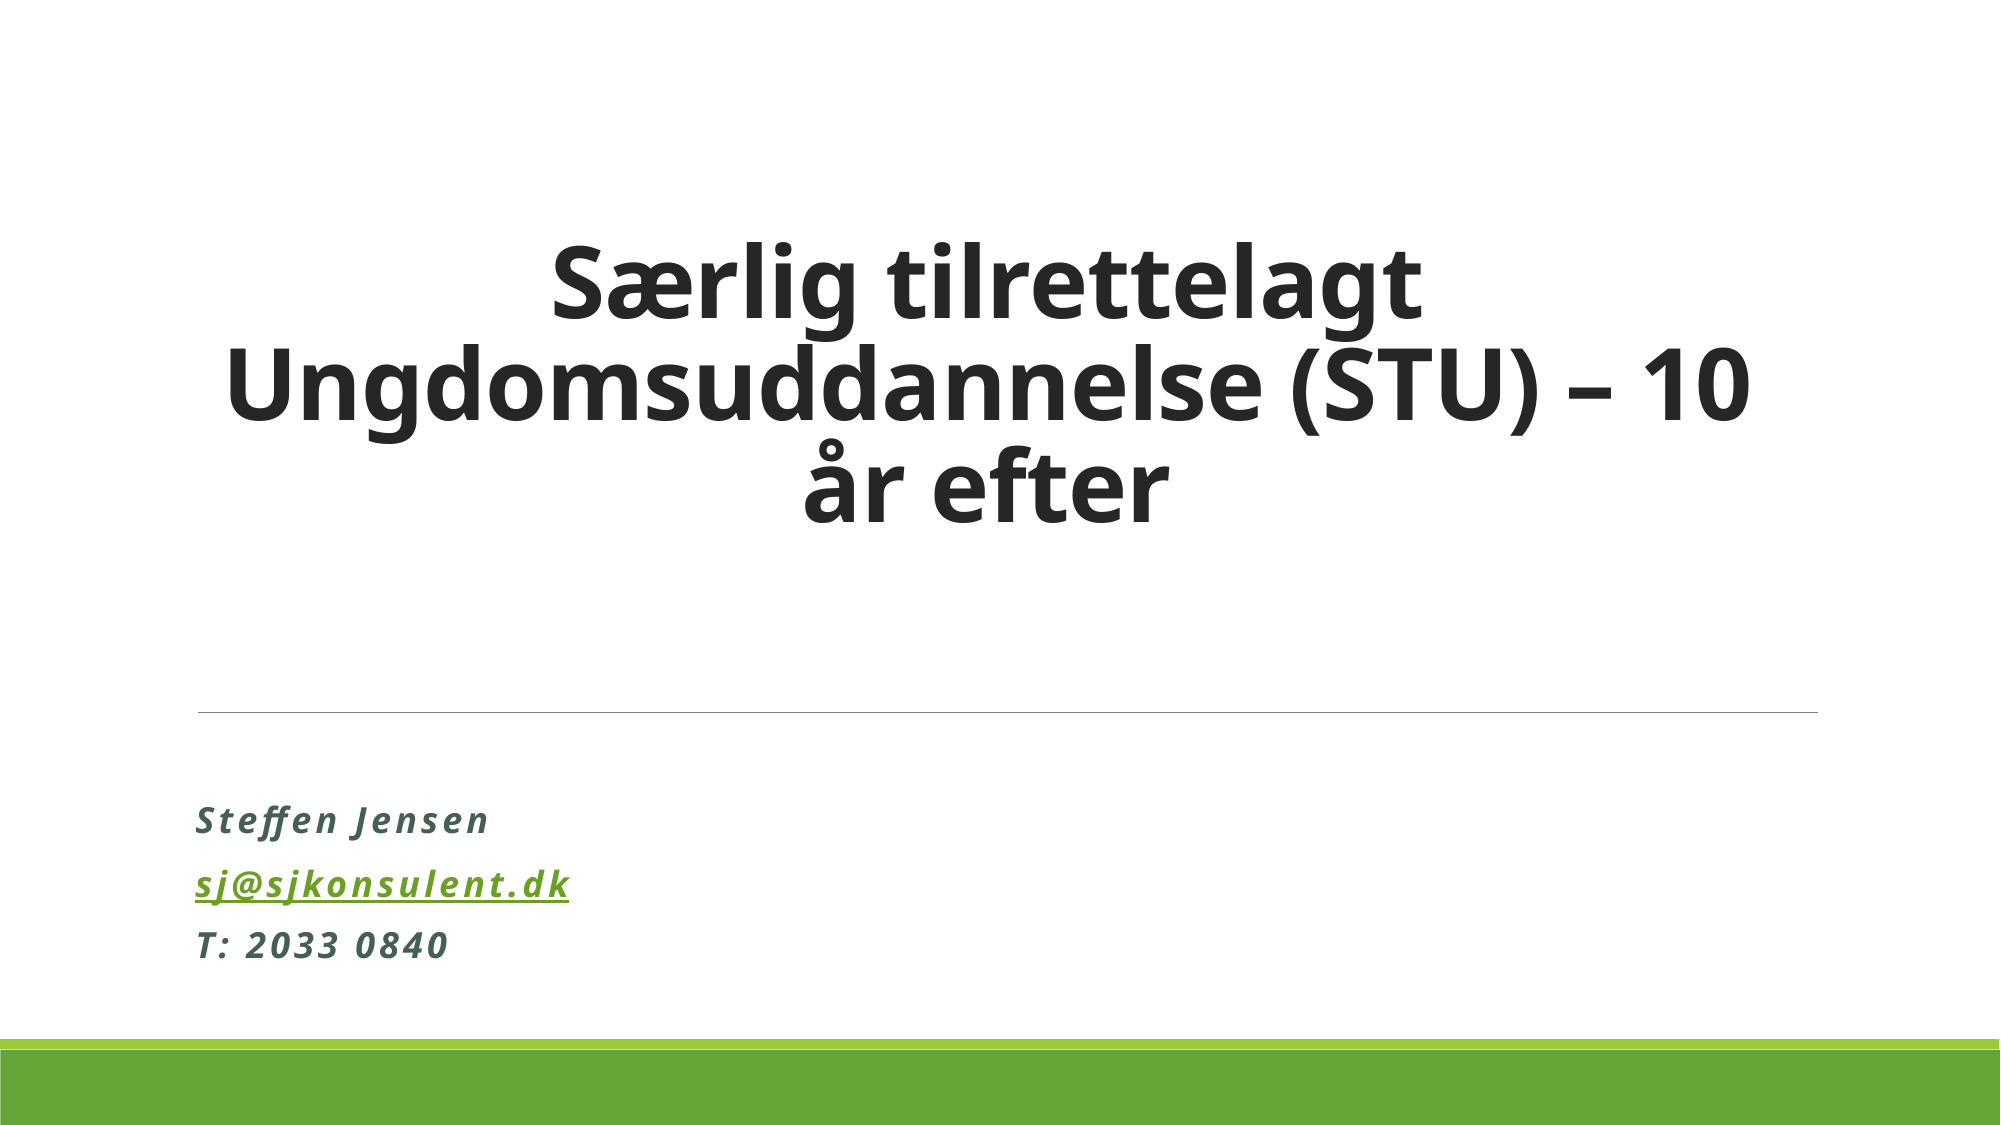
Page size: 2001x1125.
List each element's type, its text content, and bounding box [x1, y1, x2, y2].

title Særlig tilrettelagt Ungdomsuddannelse (STU) – 10 år efter [162, 76, 1812, 662]
subtitle Steffen Jensen sj@sjkonsulent.dk T: 2033 0840 [180, 730, 1831, 977]
